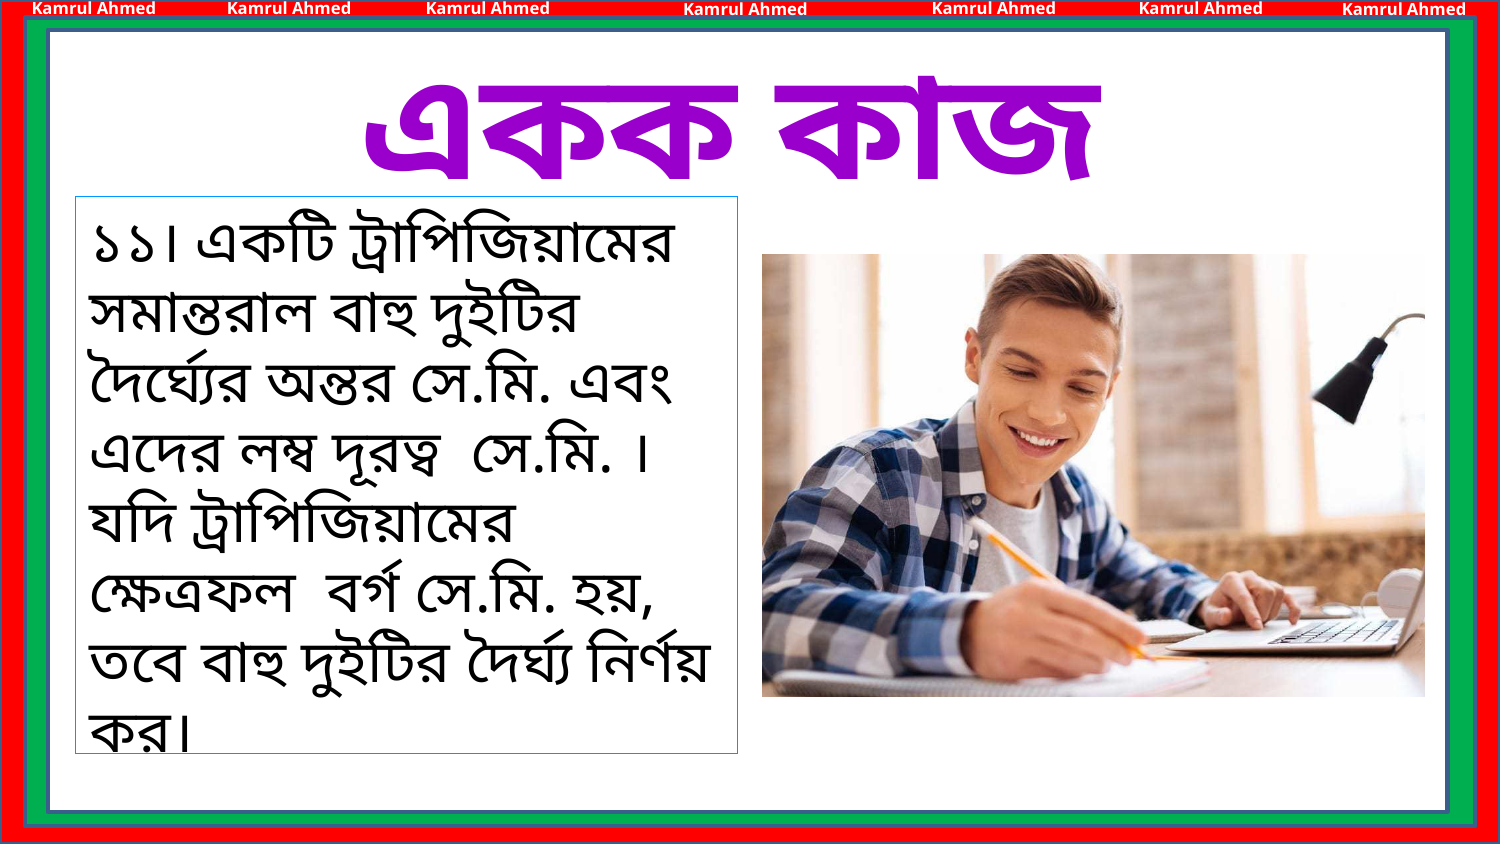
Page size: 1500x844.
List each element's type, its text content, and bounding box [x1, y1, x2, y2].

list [762, 254, 1426, 697]
title একক কাজ [75, 21, 1425, 163]
